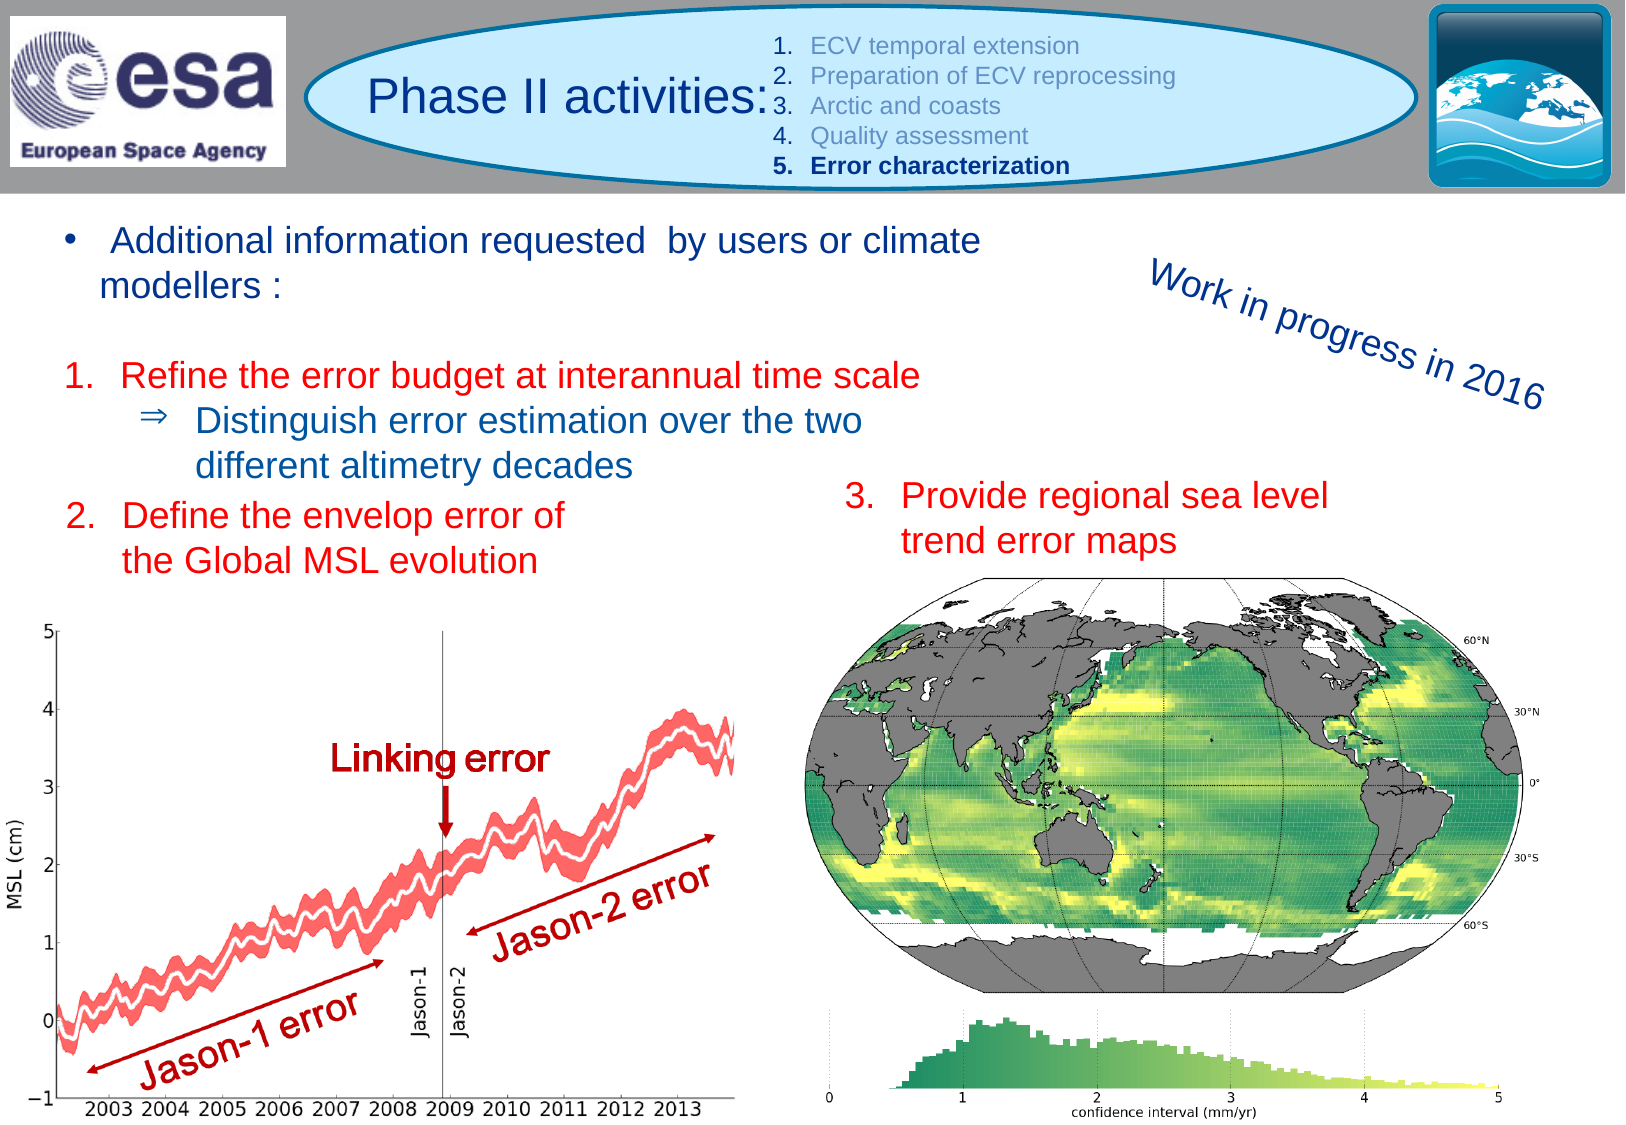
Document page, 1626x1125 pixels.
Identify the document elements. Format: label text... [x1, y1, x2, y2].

text_box Phase II activities: [351, 56, 785, 132]
text_box ECV temporal extension Preparation of ECV reprocessing Arctic and coasts Quality assessment Error characterization [761, 47, 1369, 162]
text_box [359, 3, 1333, 56]
picture [0, 572, 1546, 1125]
text_box 2. Define the envelop error of the Global MSL evolution [50, 483, 630, 589]
text_box Work in progress in 2016 [1126, 235, 1569, 432]
text_box 3. Provide regional sea level trend error maps [829, 463, 1415, 569]
text_box [1369, 58, 1419, 137]
text_box [303, 58, 1267, 192]
text_box Additional information requested by users or climate modellers : 1. Refine the error budget at interannual time scale Distinguish error estimation over the two different altimetry decades [49, 209, 1023, 494]
text_box [638, 186, 647, 248]
picture [10, 16, 286, 167]
picture [1418, 0, 1621, 197]
